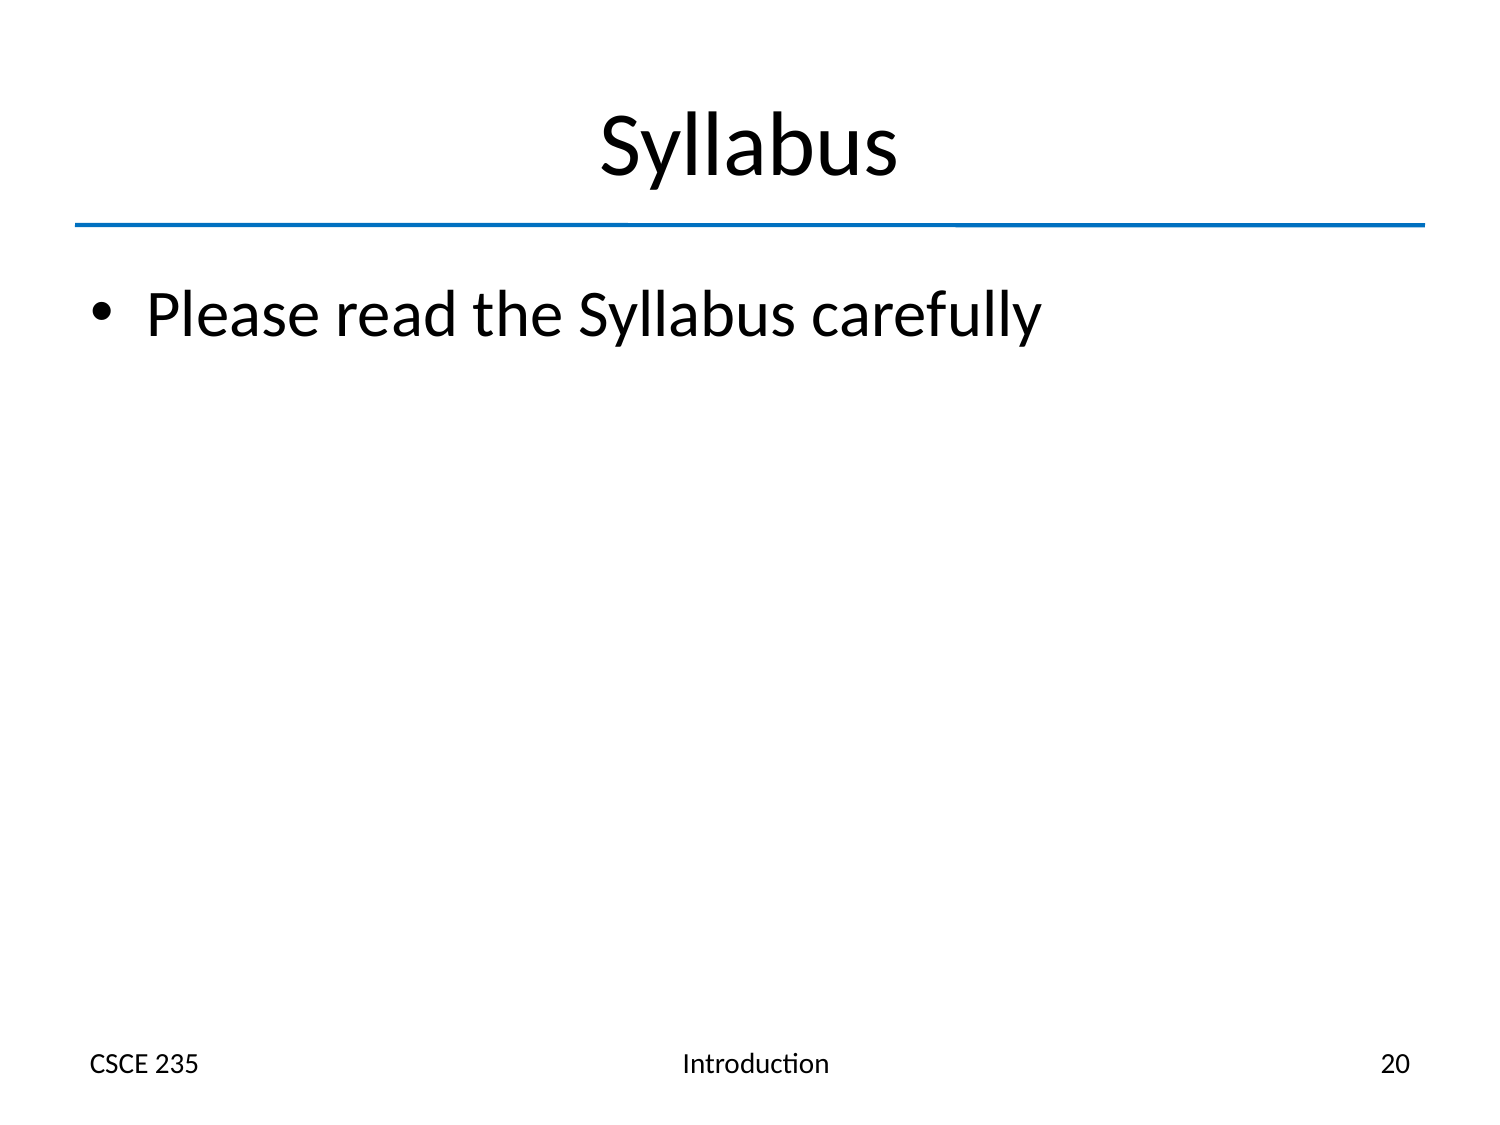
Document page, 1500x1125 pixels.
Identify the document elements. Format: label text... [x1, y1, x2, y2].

list Please read the Syllabus carefully [75, 262, 1425, 1005]
title Syllabus [75, 45, 1425, 233]
